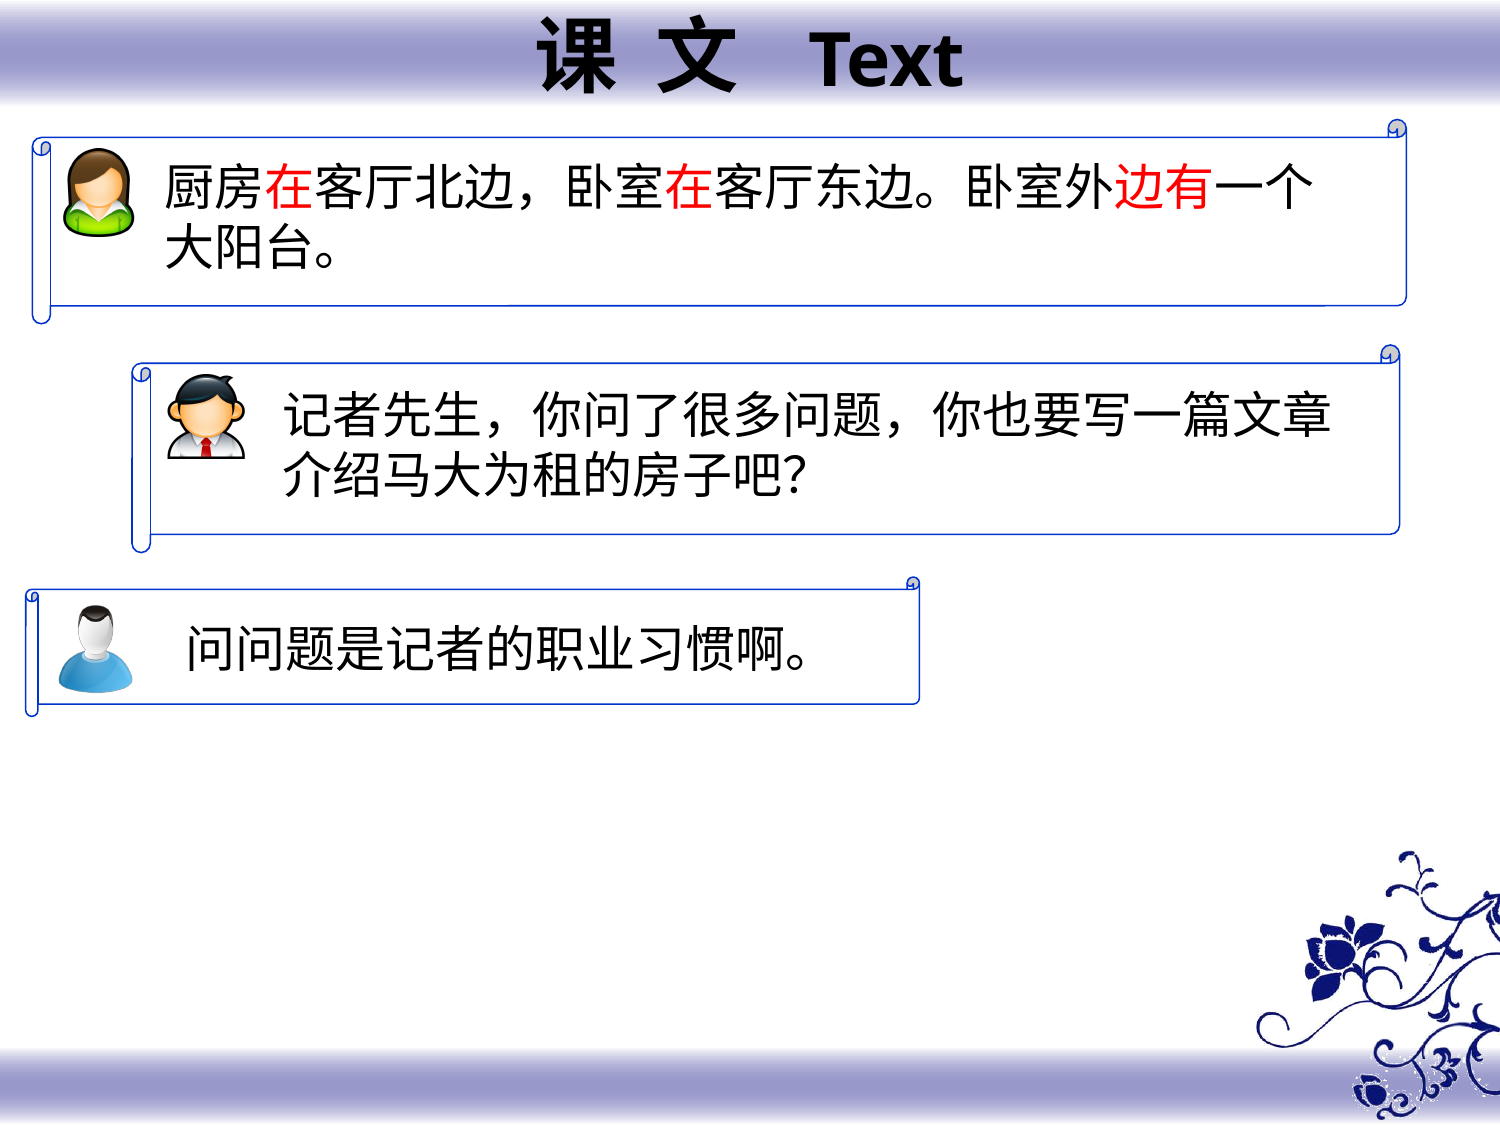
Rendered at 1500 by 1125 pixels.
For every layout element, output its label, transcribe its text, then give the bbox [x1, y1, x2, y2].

picture [1245, 840, 1500, 1125]
text_box 课 文 Text [0, 3, 1500, 103]
picture [164, 374, 248, 459]
picture [54, 148, 143, 238]
text_box [25, 577, 920, 717]
text_box 问问题是记者的职业习惯啊。 [170, 607, 1316, 688]
text_box [131, 344, 1400, 553]
text_box 厨房在客厅北边，卧室在客厅东边。卧室外边有一个大阳台。 [150, 147, 1374, 283]
text_box [32, 119, 1407, 324]
text_box 记者先生，你问了很多问题，你也要写一篇文章介绍马大为租的房子吧？ [267, 376, 1366, 466]
picture [46, 600, 144, 698]
